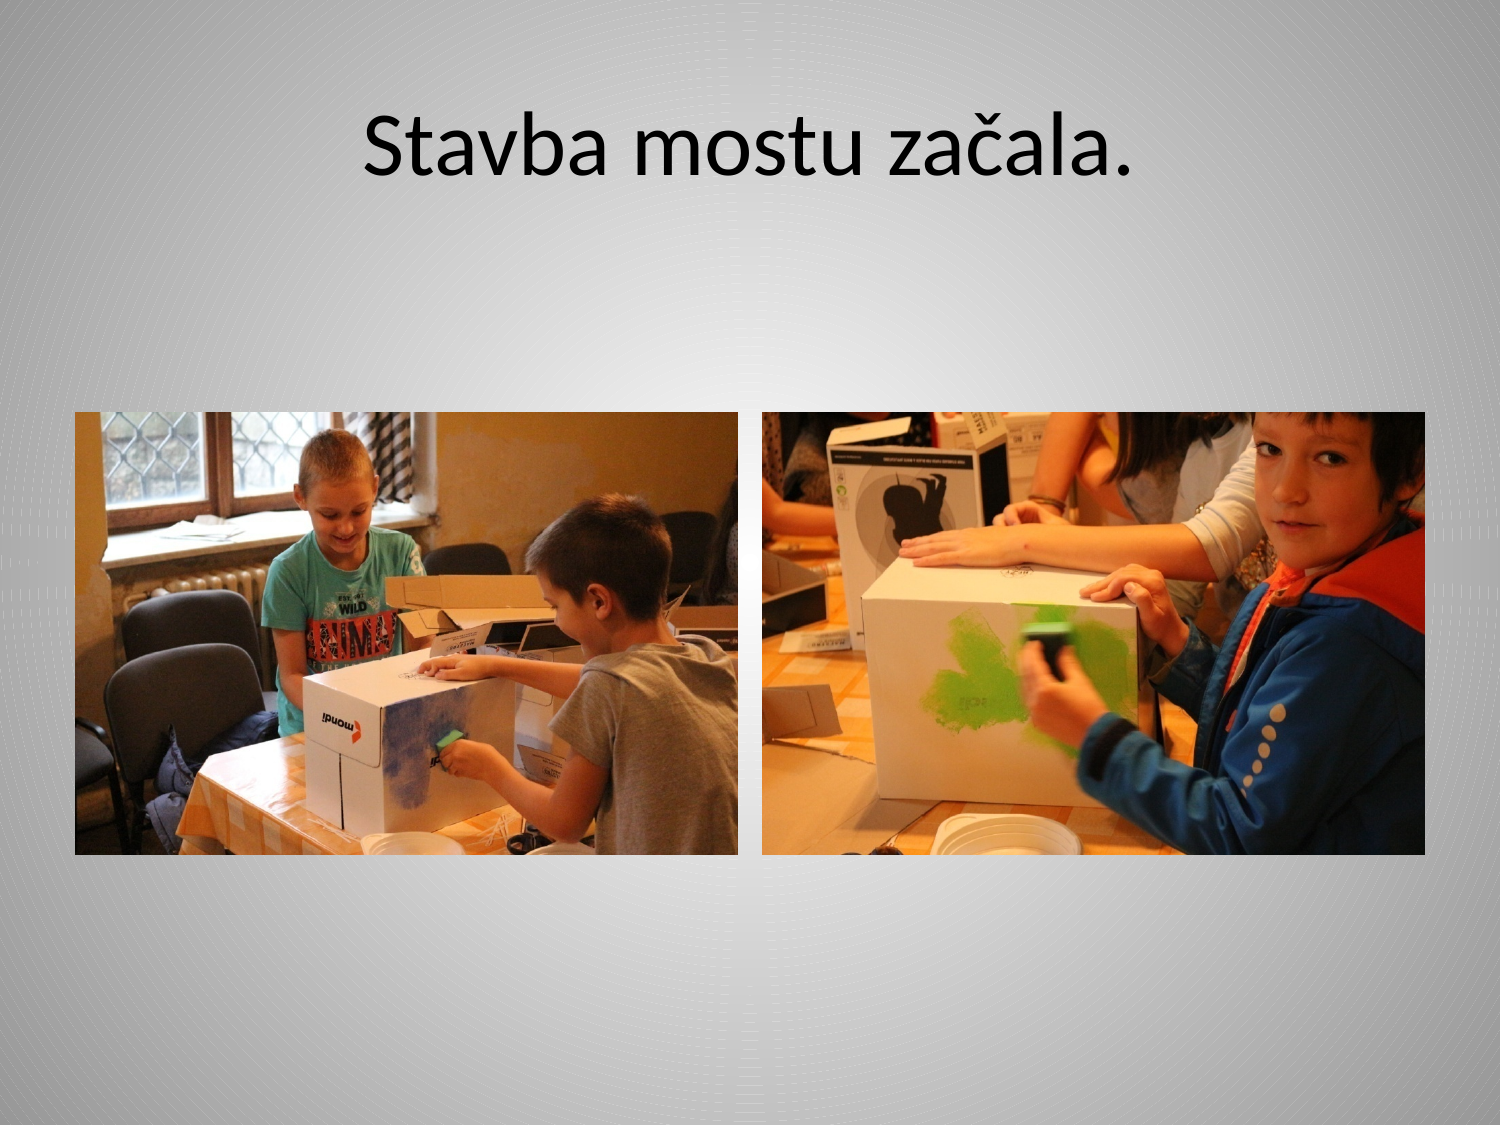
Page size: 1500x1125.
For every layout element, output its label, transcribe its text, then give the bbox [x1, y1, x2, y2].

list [762, 412, 1426, 855]
title Stavba mostu začala. [75, 45, 1425, 233]
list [74, 412, 738, 855]
